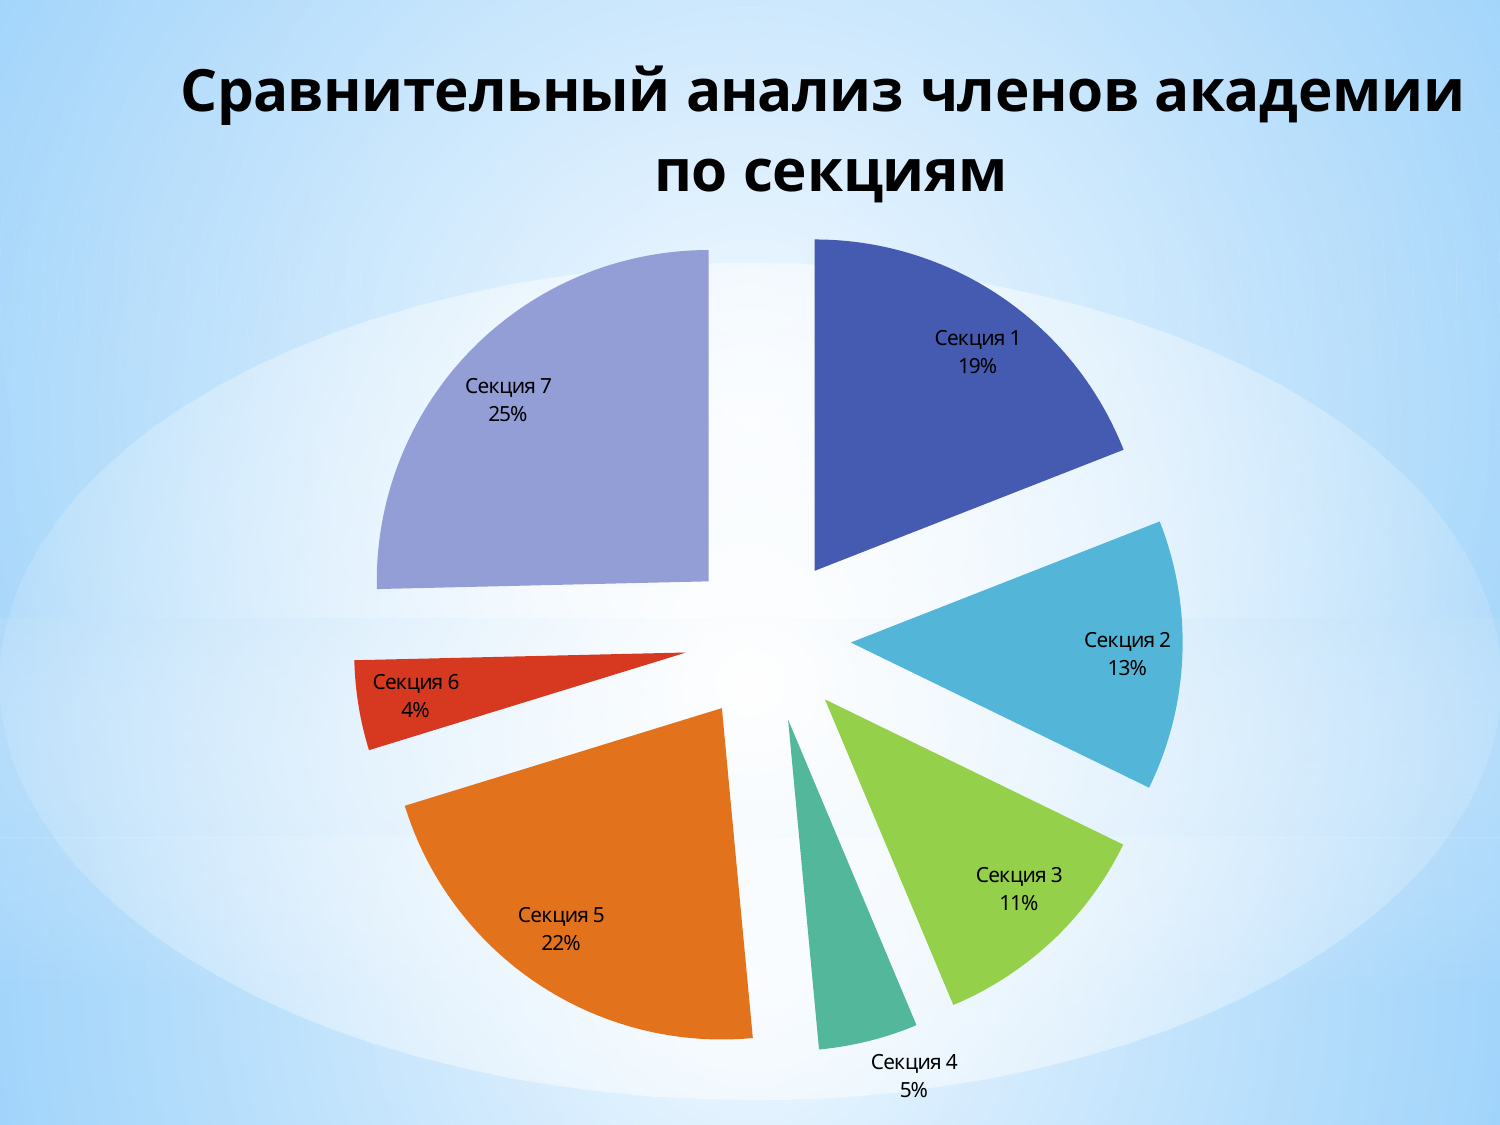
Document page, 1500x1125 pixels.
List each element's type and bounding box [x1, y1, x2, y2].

chart [0, 0, 1500, 1107]
